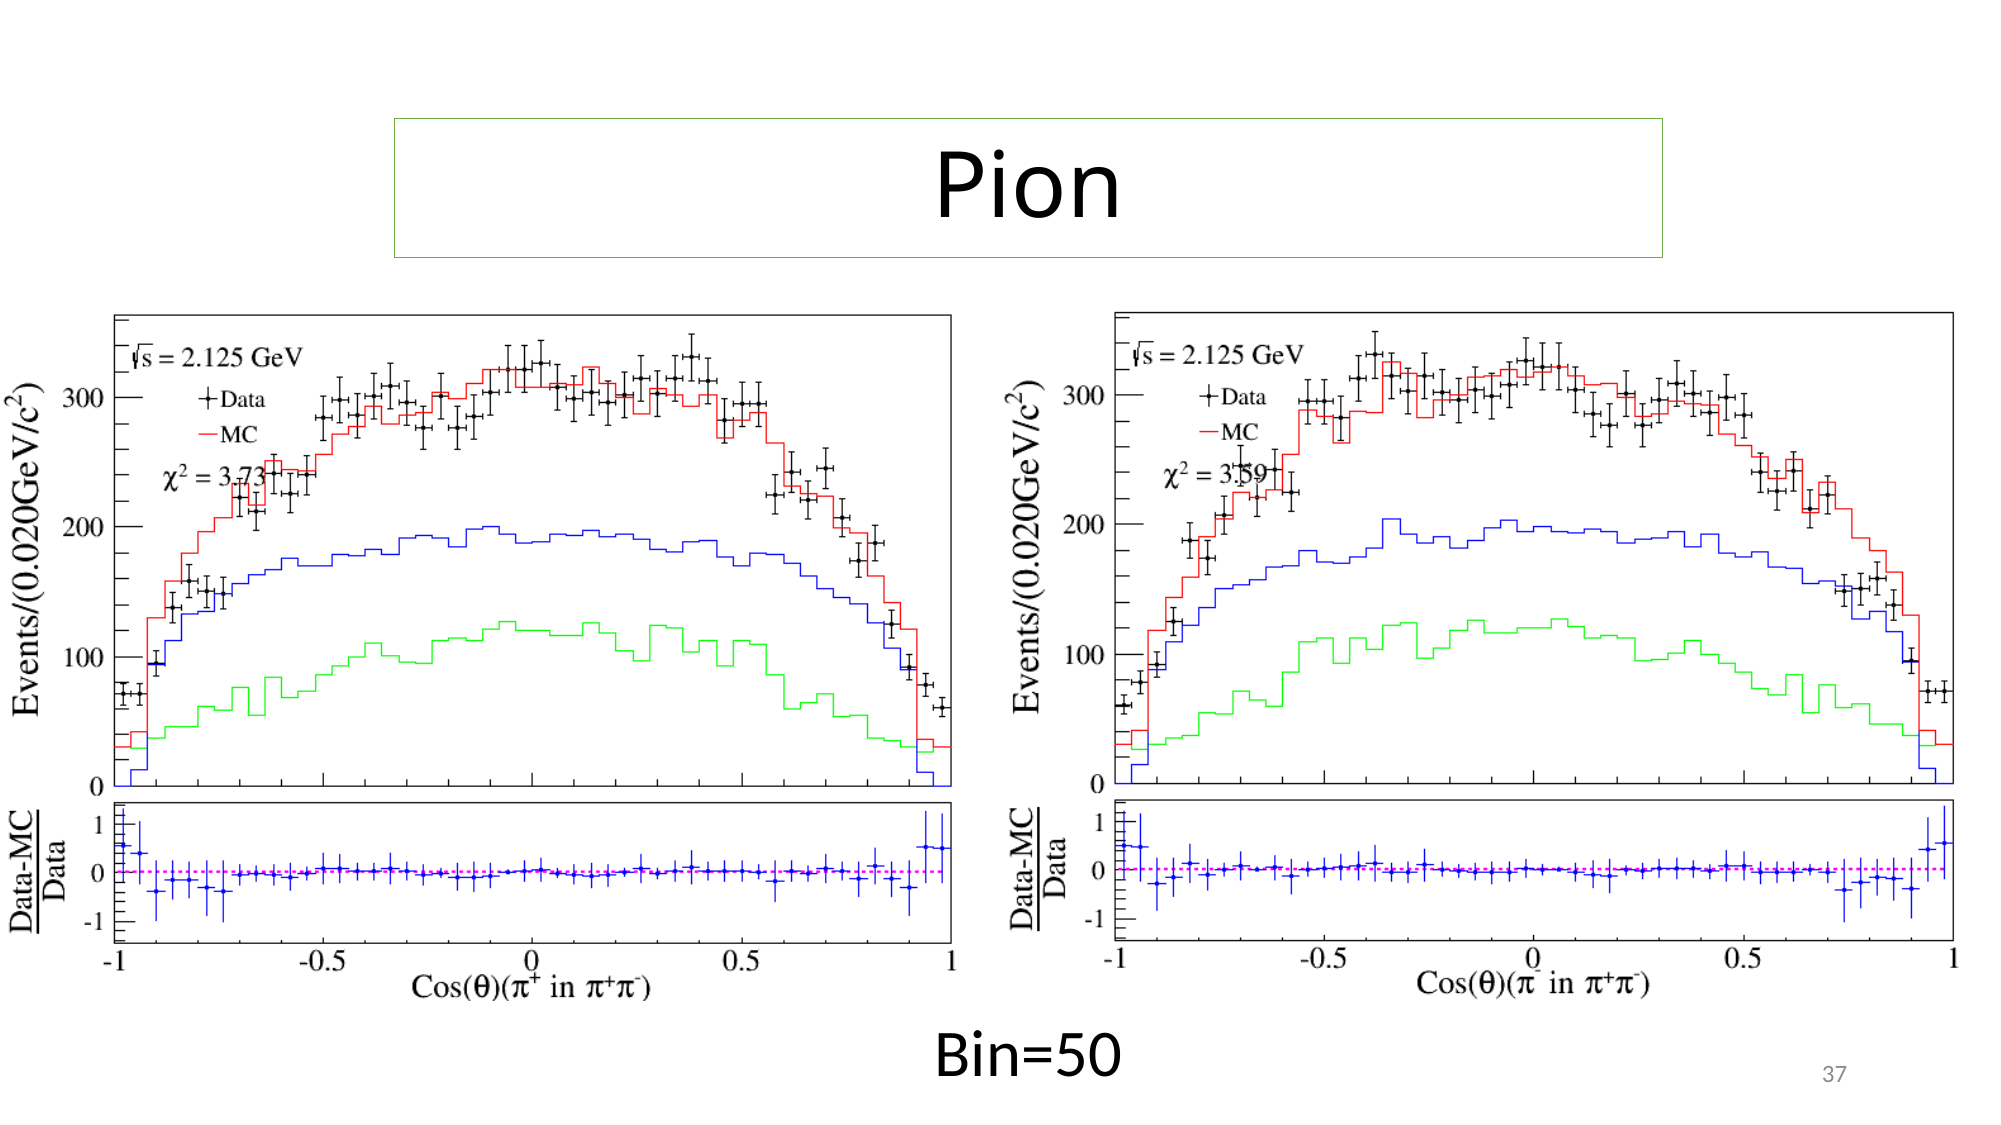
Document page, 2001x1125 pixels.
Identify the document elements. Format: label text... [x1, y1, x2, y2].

picture [0, 306, 967, 1001]
text_box Bin=50 [857, 1001, 1199, 1097]
picture [1003, 306, 1968, 1011]
title Pion [394, 118, 1663, 258]
slide_number 37 [1412, 1042, 1863, 1103]
